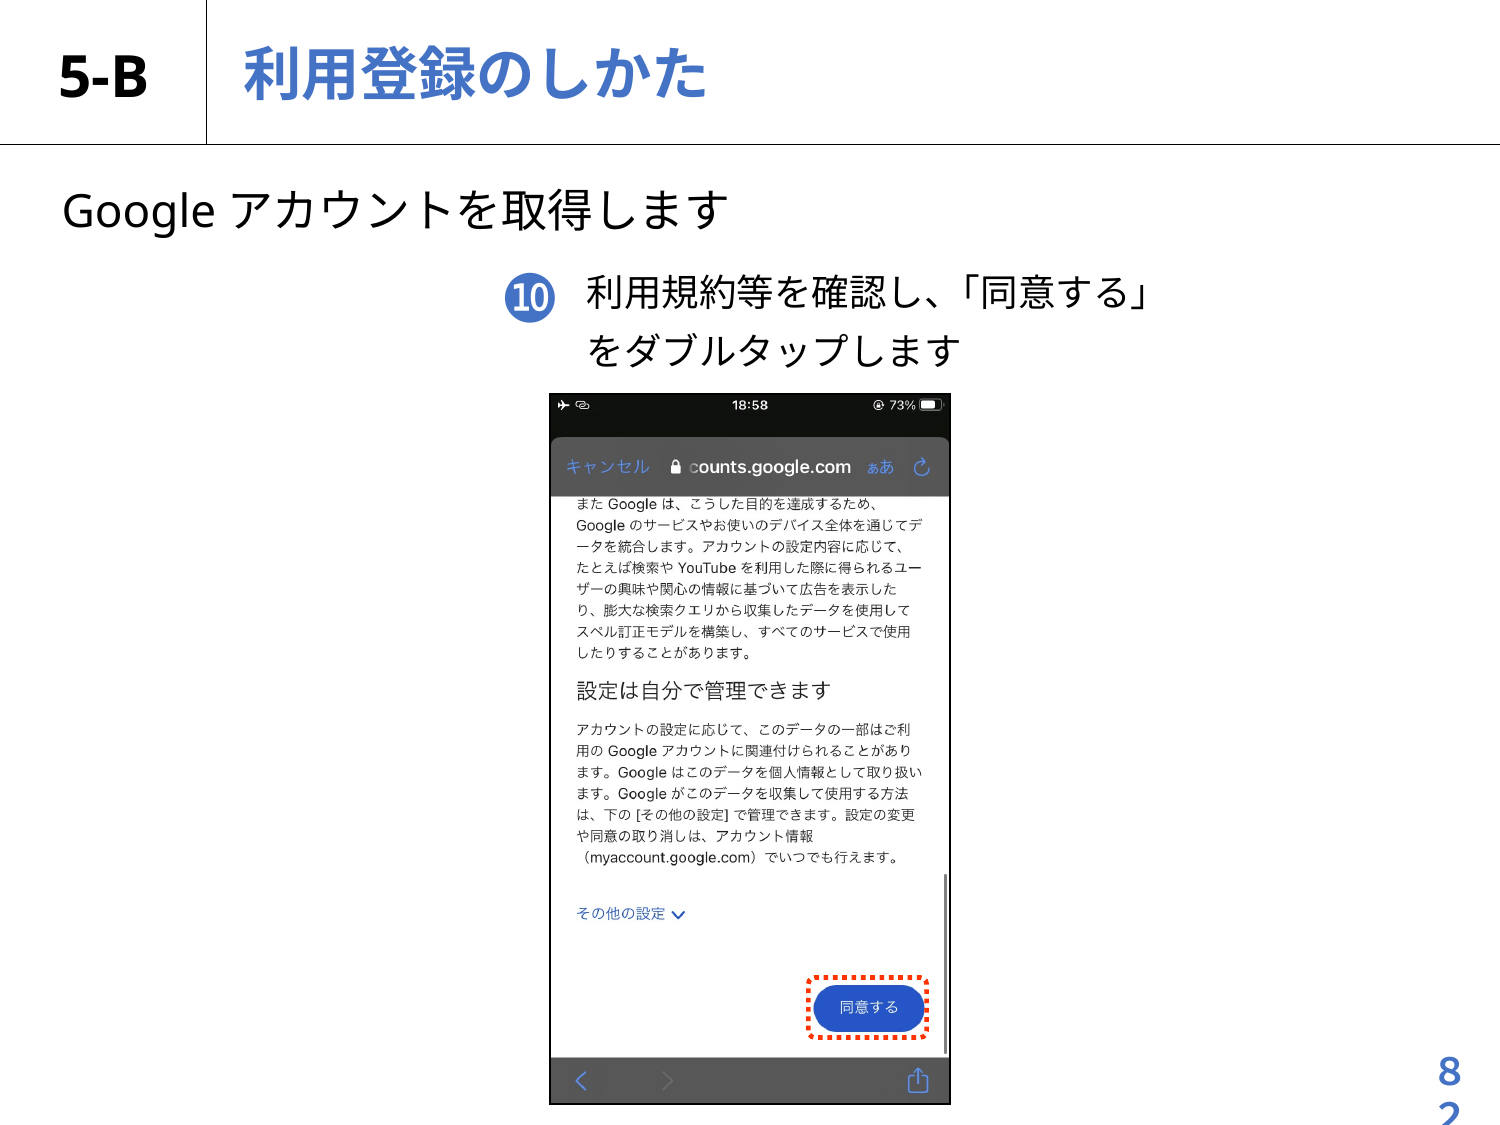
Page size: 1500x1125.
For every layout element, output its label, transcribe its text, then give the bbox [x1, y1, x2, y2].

text_box 利用規約等を確認し、｢同意する｣をダブルタップします [571, 248, 1176, 381]
text_box 5-B [0, 0, 207, 148]
text_box ８２ [1399, 1063, 1500, 1123]
text_box Googleアカウントを取得します [46, 180, 1422, 274]
title 利用登録のしかた [228, 36, 1472, 116]
picture [550, 394, 950, 1104]
text_box ❿ [486, 248, 563, 343]
